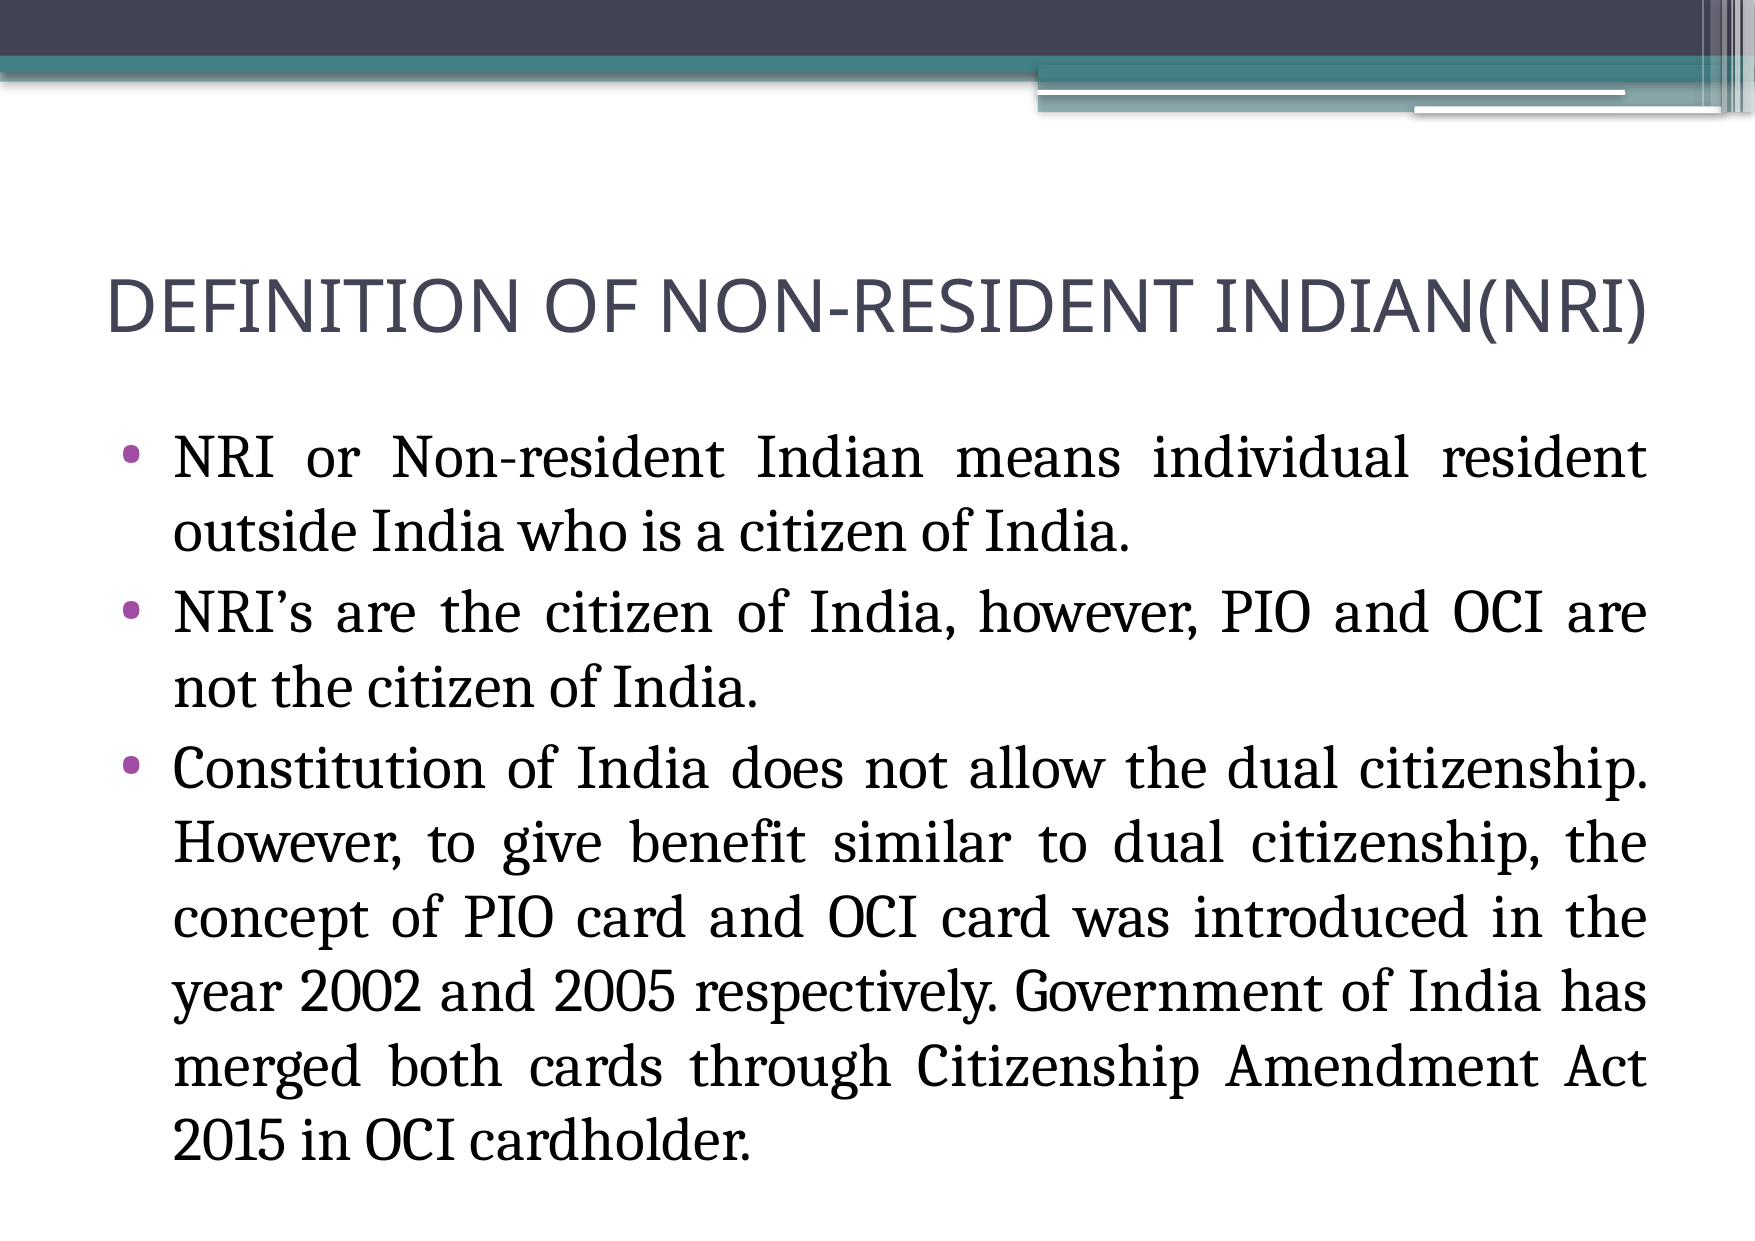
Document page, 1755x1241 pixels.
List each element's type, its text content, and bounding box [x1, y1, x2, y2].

title DEFINITION OF NON-RESIDENT INDIAN(NRI) [87, 206, 1667, 400]
list NRI or Non-resident Indian means individual resident outside India who is a citizen of India. NRI’s are the citizen of India, however, PIO and OCI are not the citizen of India. Constitution of India does not allow the dual citizenship. However, to give benefit similar to dual citizenship, the concept of PIO card and OCI card was introduced in the year 2002 and 2005 respectively. Government of India has merged both cards through Citizenship Amendment Act 2015 in OCI cardholder. [87, 406, 1667, 1190]
